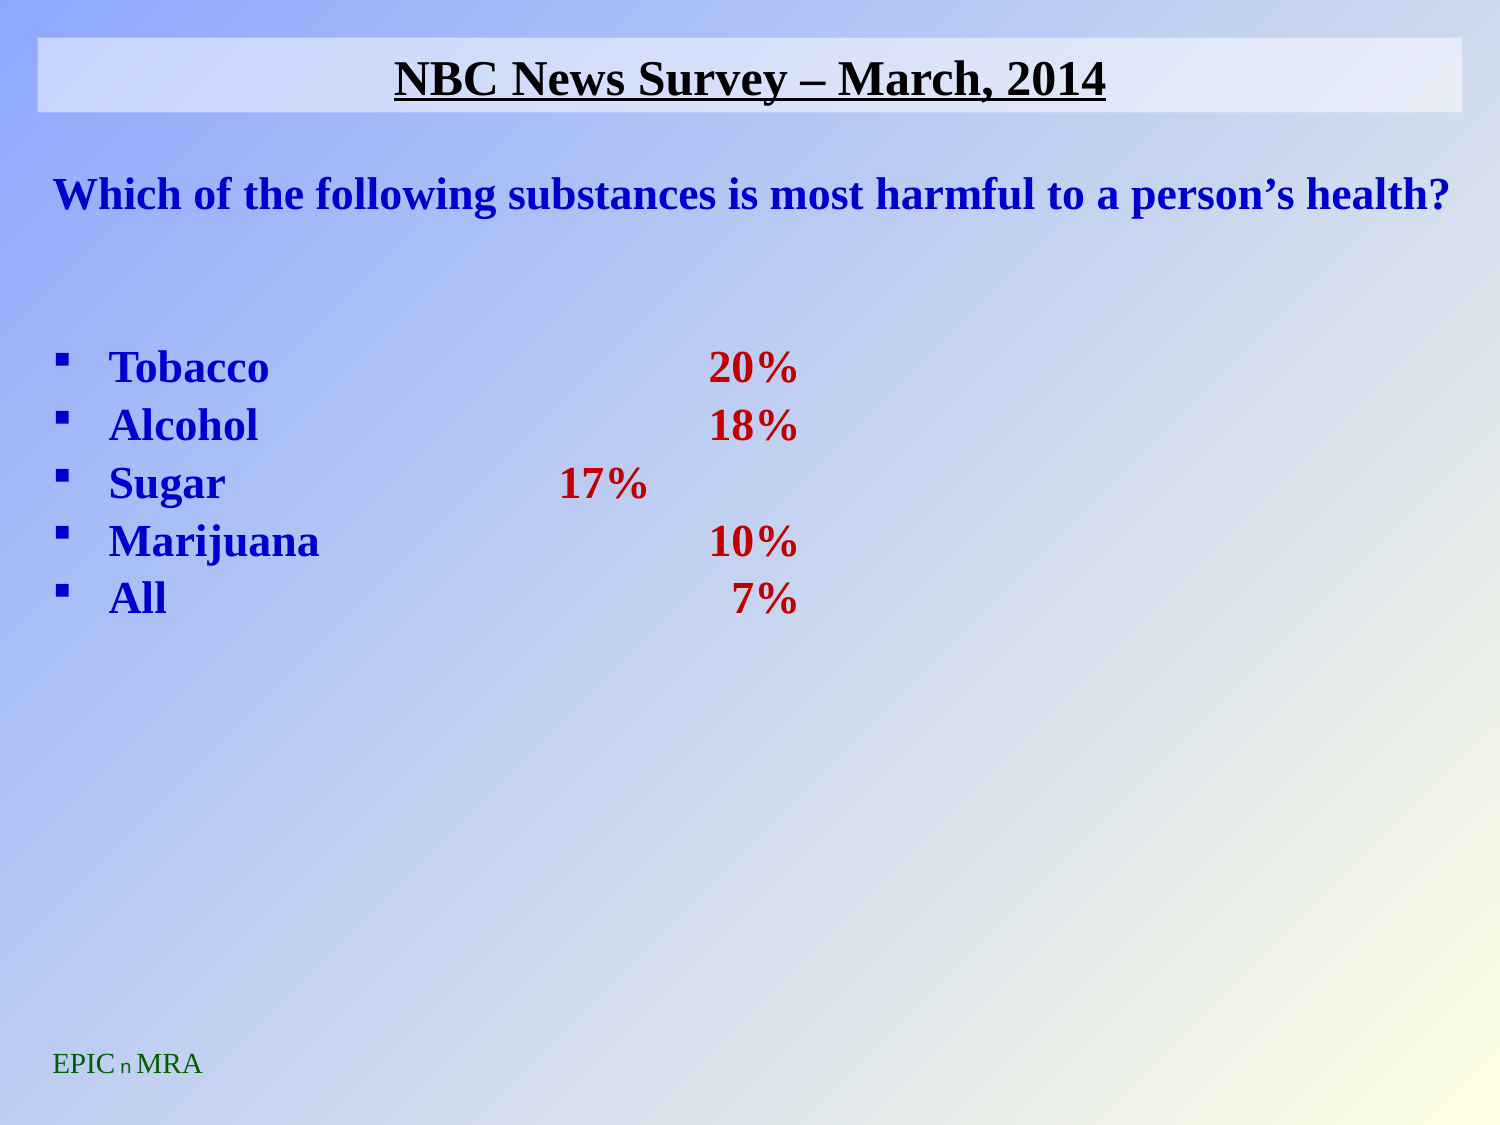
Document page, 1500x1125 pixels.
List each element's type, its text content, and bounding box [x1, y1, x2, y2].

title NBC News Survey – March, 2014 [37, 37, 1463, 113]
text_box Which of the following substances is most harmful to a person’s health? Tobacco 20% Alcohol 18% Sugar 17% Marijuana 10% All 7% [37, 162, 1475, 1013]
